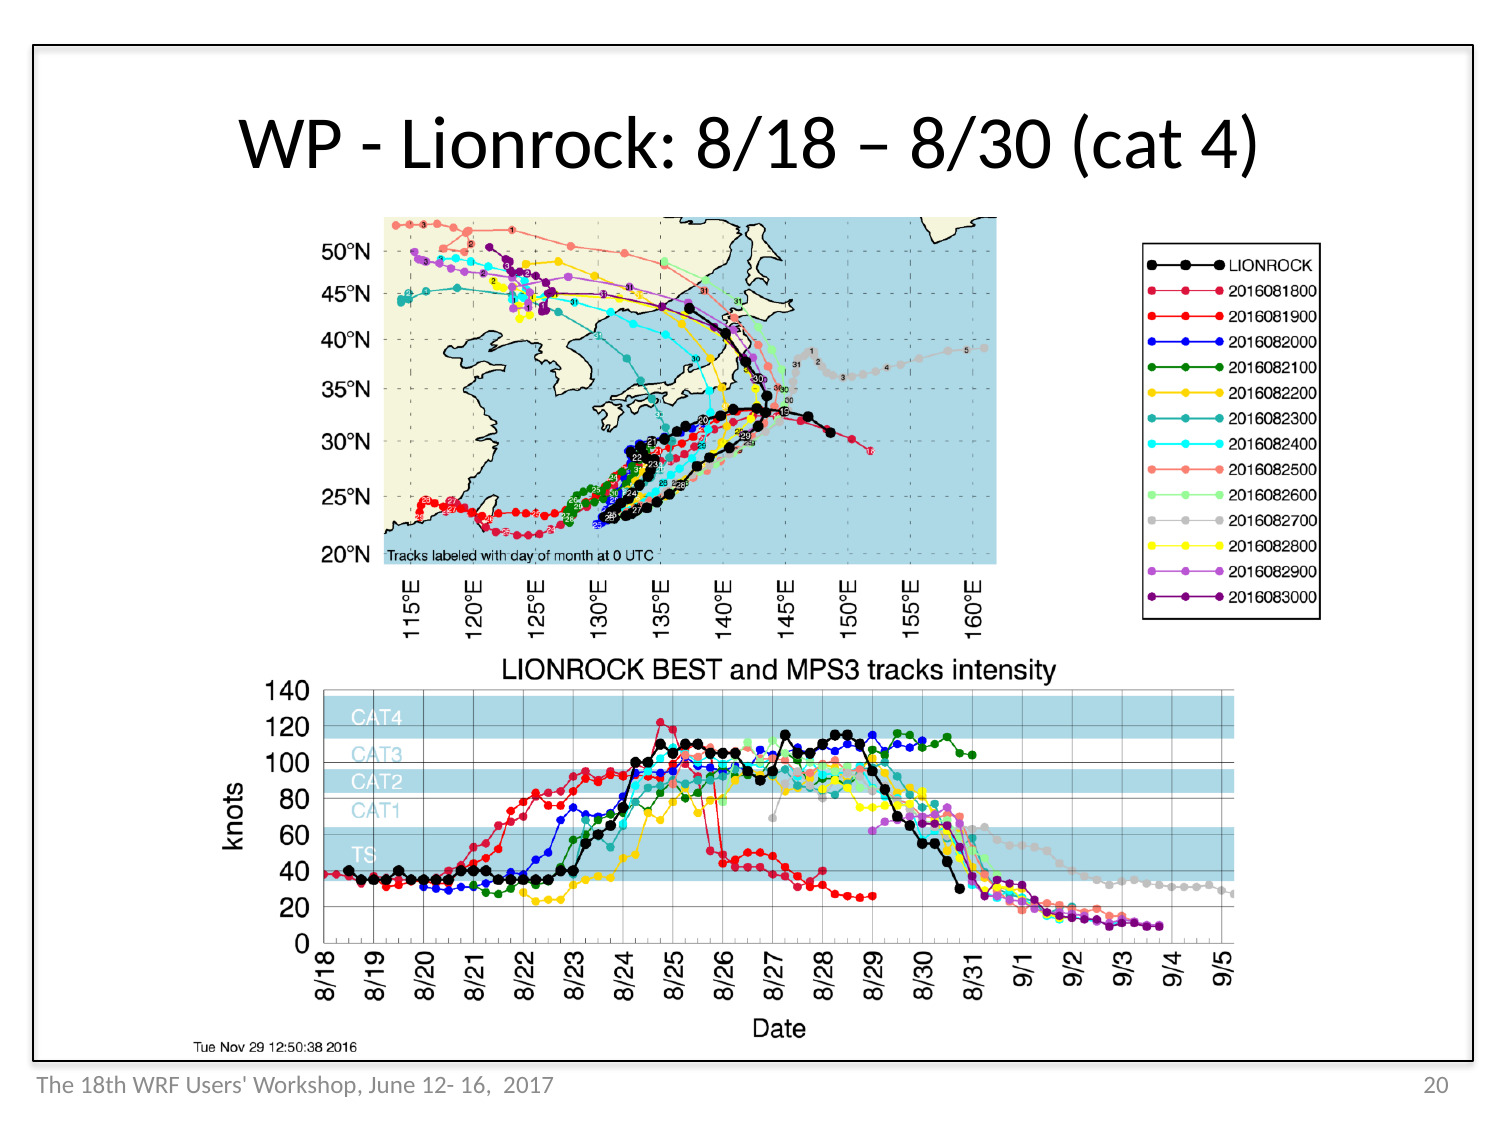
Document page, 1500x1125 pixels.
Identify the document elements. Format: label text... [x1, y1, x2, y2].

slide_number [21, 1053, 585, 1114]
slide_number 20 [1113, 1053, 1464, 1114]
picture [192, 216, 1322, 1052]
title WP - Lionrock: 8/18 – 8/30 (cat 4) [74, 44, 1426, 233]
